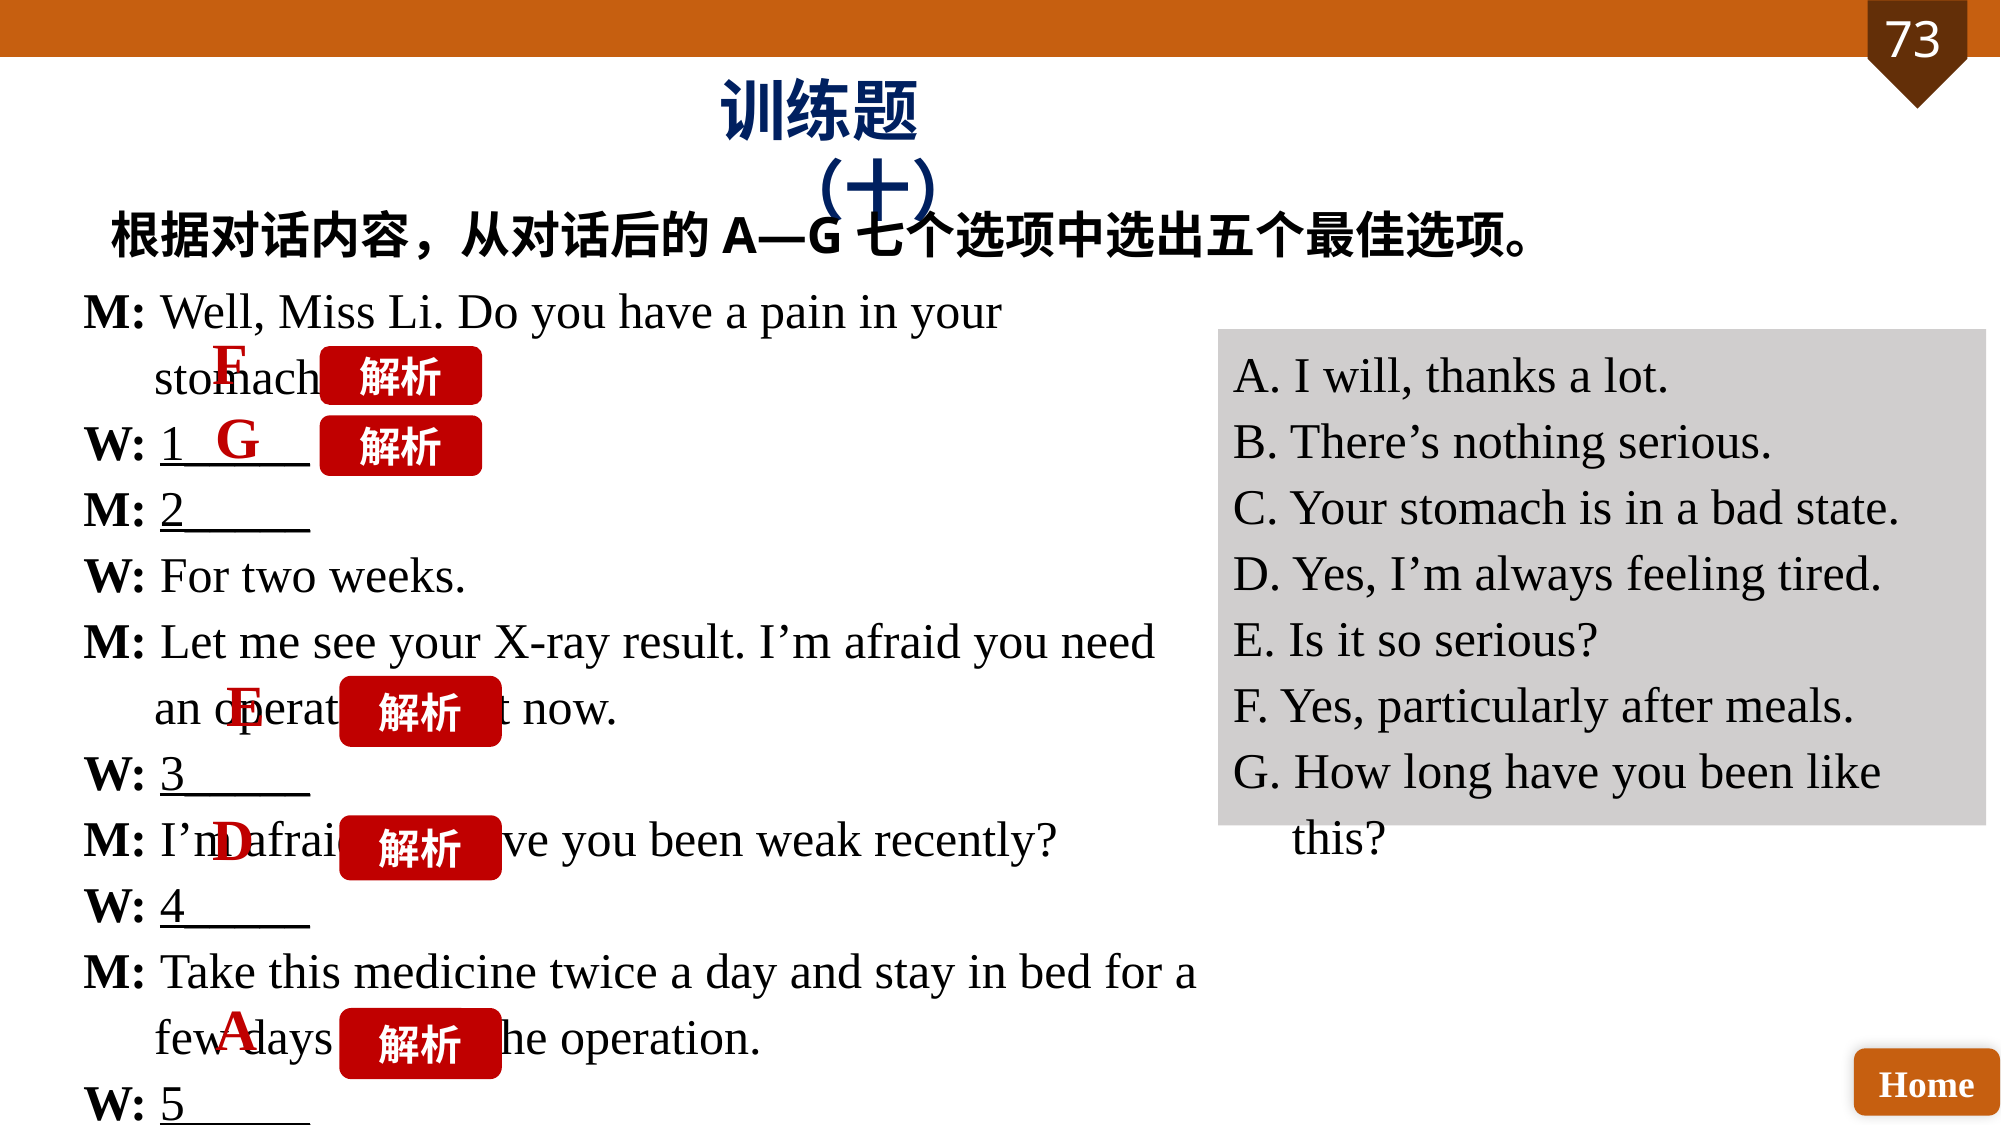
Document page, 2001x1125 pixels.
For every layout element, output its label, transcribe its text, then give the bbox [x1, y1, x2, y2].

text_box E [212, 661, 281, 746]
text_box A [200, 984, 273, 1049]
text_box 解析 [338, 674, 503, 748]
text_box M: Well, Miss Li. Do you have a pain in your stomach? W: 1_____ M: 2_____ W: For two weeks. M: Let me see your X-ray result. I’m afraid you need an operation right now. W: 3_____ M: I’m afraid so. Have you been weak recently? W: 4_____ M: Take this medicine twice a day and stay in bed for a few days before the operation. W: 5_____ [68, 265, 1219, 1125]
text_box 根据对话内容，从对话后的A—G七个选项中选出五个最佳选项。 [95, 136, 1616, 272]
text_box D [197, 794, 270, 880]
text_box 解析 [318, 344, 484, 406]
text_box G [200, 392, 270, 465]
text_box 解析 [338, 1006, 503, 1081]
text_box 解析 [318, 414, 484, 477]
text_box F [197, 319, 263, 404]
text_box A. I will, thanks a lot. B. There’s nothing serious. C. Your stomach is in a bad state. D. Yes, I’m always feeling tired. E. Is it so serious? F. Yes, particularly after meals. G. How long have you been like this? [1218, 329, 1987, 826]
text_box 训练题（十） [704, 60, 1096, 136]
text_box 解析 [338, 814, 503, 882]
